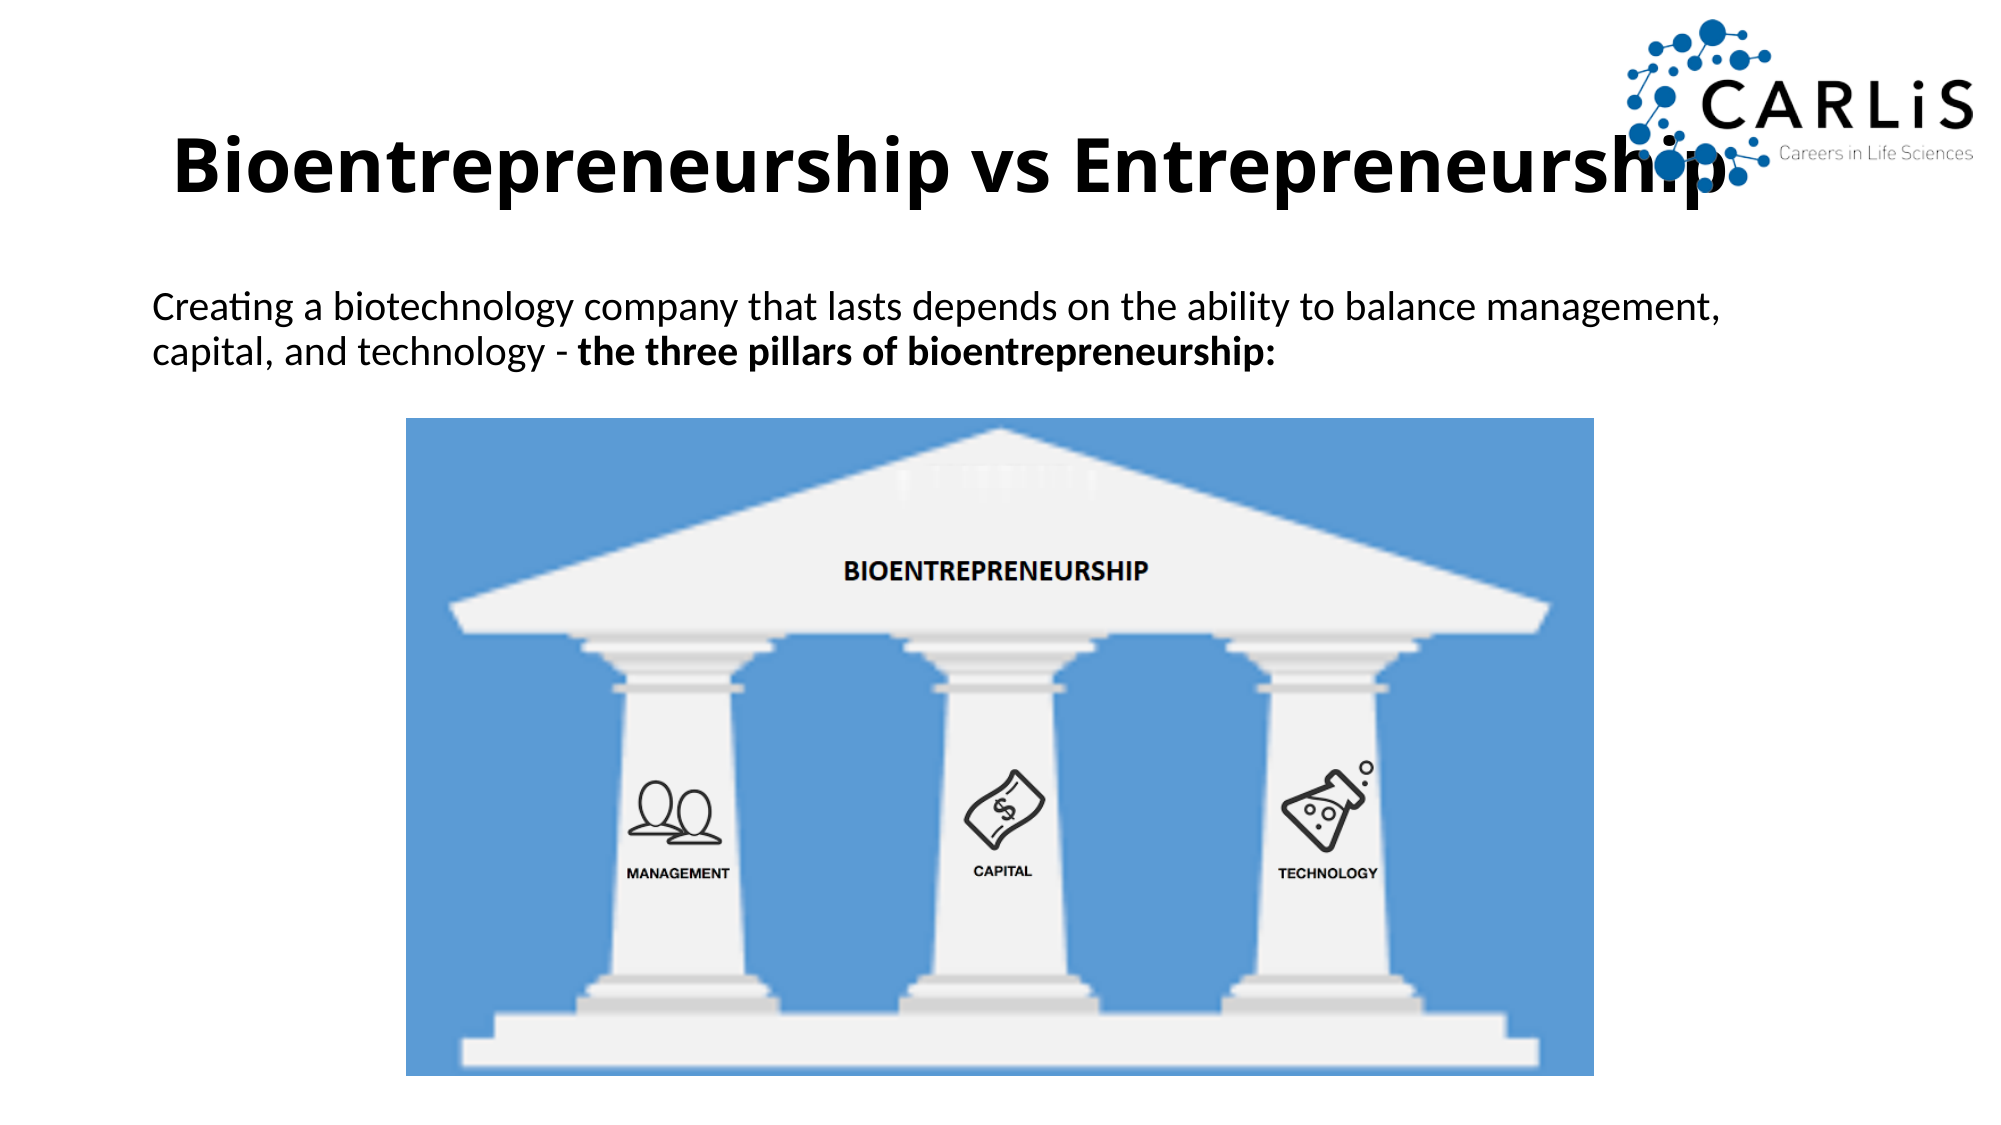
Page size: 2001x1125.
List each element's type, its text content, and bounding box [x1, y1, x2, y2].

picture [1626, 19, 1973, 193]
list Creating a biotechnology company that lasts depends on the ability to balance management, capital, and technology - the three pillars of bioentrepreneurship: [137, 277, 1863, 379]
picture [406, 418, 1594, 1076]
title Bioentrepreneurship vs Entrepreneurship [137, 59, 1863, 277]
